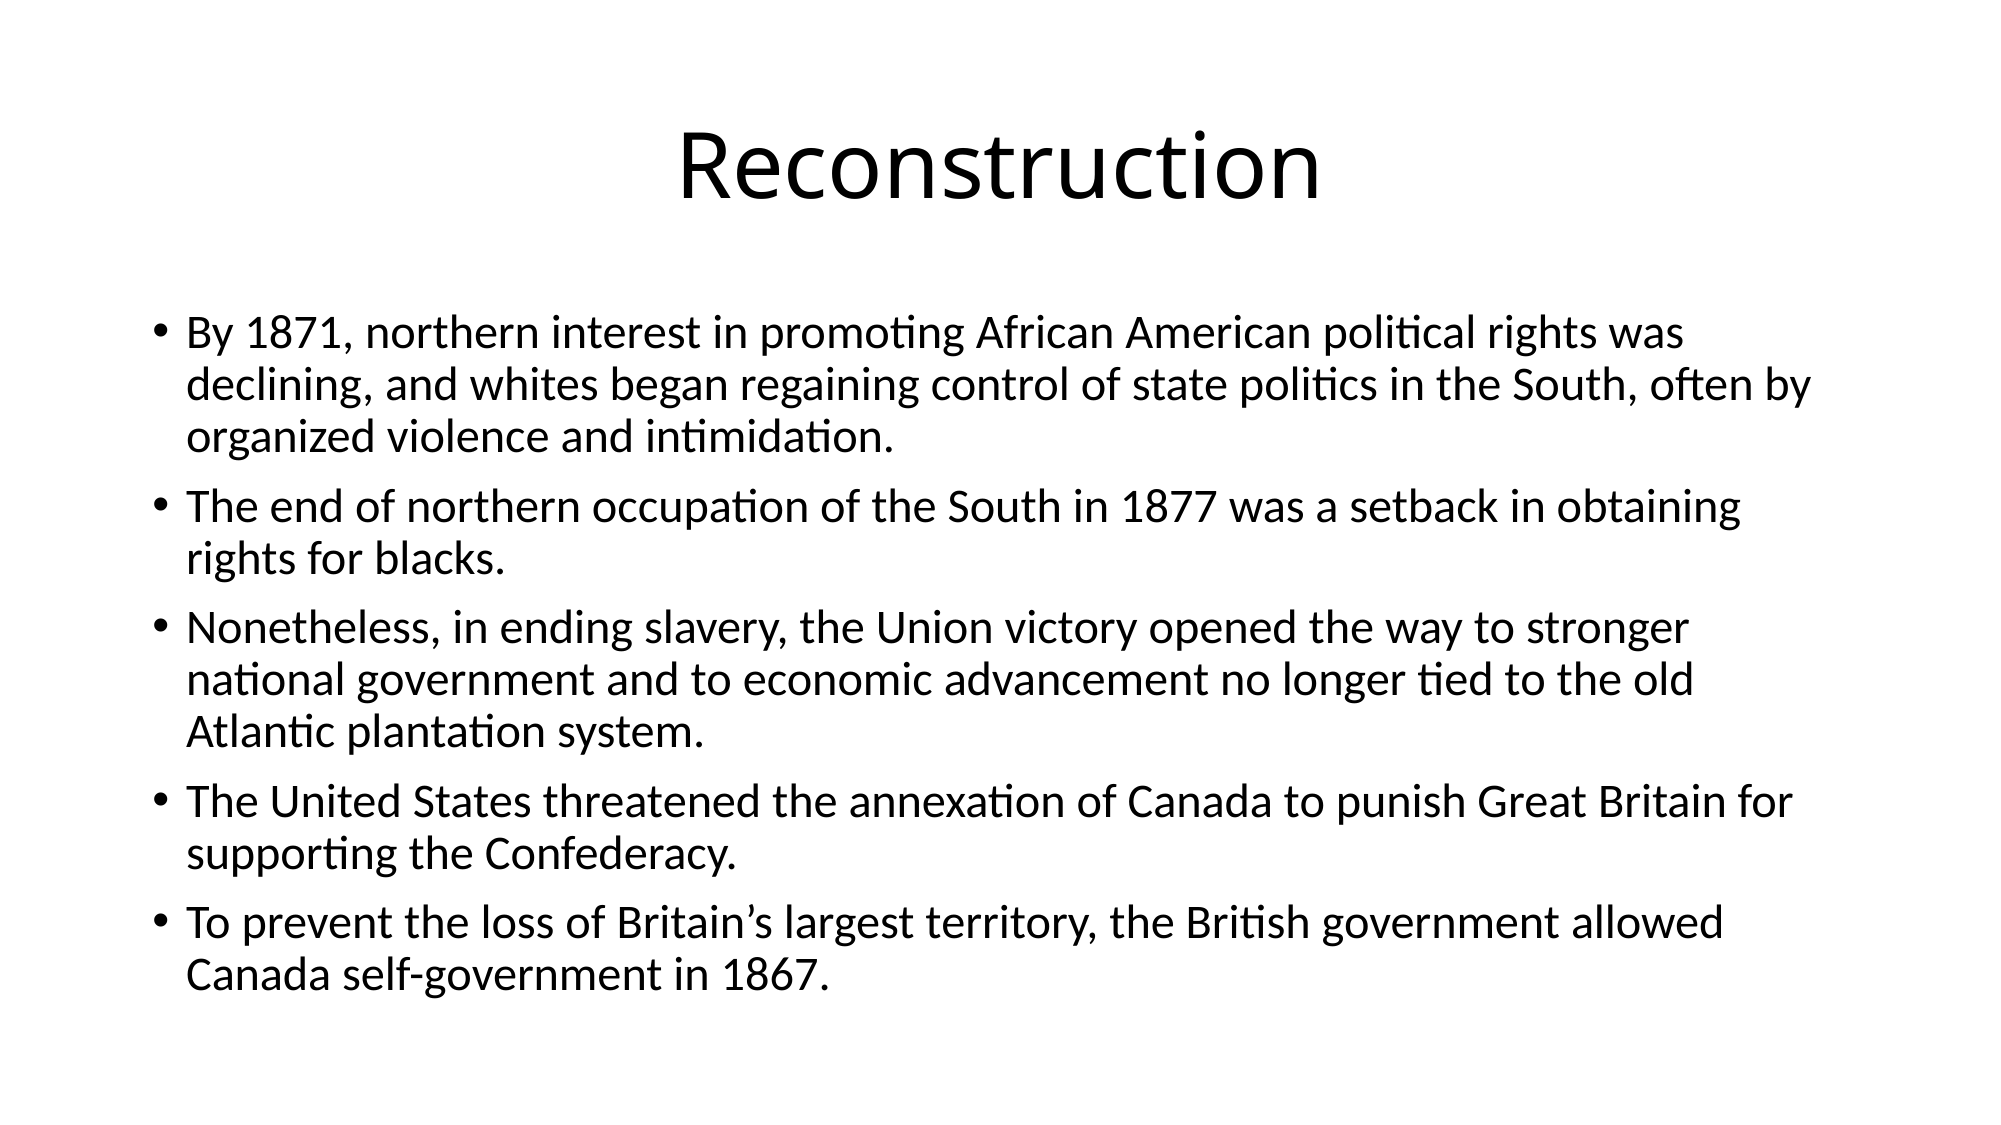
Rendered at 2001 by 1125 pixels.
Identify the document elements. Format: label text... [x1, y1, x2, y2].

title Reconstruction [137, 59, 1863, 278]
list By 1871, northern interest in promoting African American political rights was declining, and whites began regaining control of state politics in the South, often by organized violence and intimidation. The end of northern occupation of the South in 1877 was a setback in obtaining rights for blacks. Nonetheless, in ending slavery, the Union victory opened the way to stronger national government and to economic advancement no longer tied to the old Atlantic plantation system. The United States threatened the annexation of Canada to punish Great Britain for supporting the Confederacy. To prevent the loss of Britain’s largest territory, the British government allowed Canada self-government in 1867. [137, 299, 1863, 1014]
